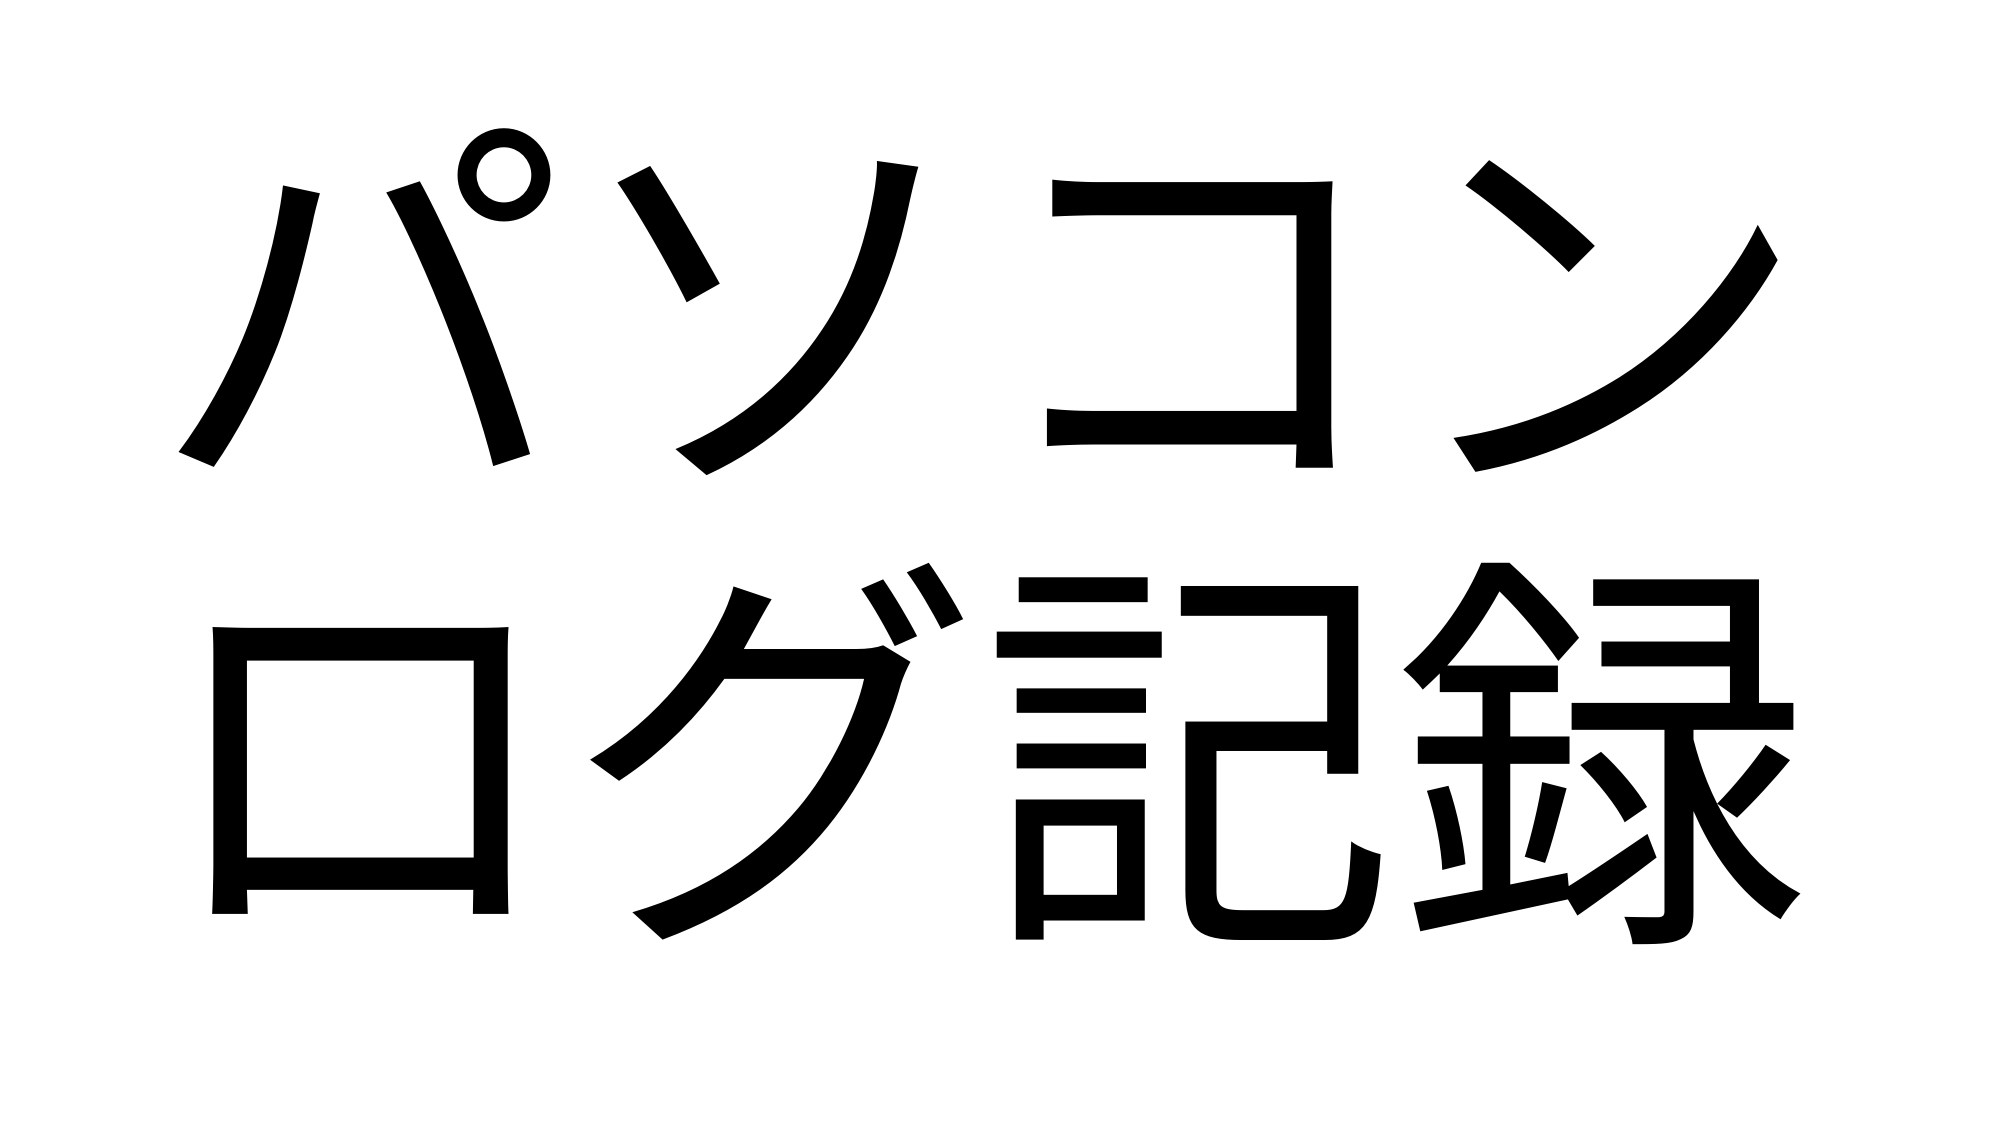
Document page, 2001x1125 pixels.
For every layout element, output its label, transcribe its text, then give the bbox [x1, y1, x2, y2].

title パソコン ログ記録 [137, 59, 1863, 1048]
